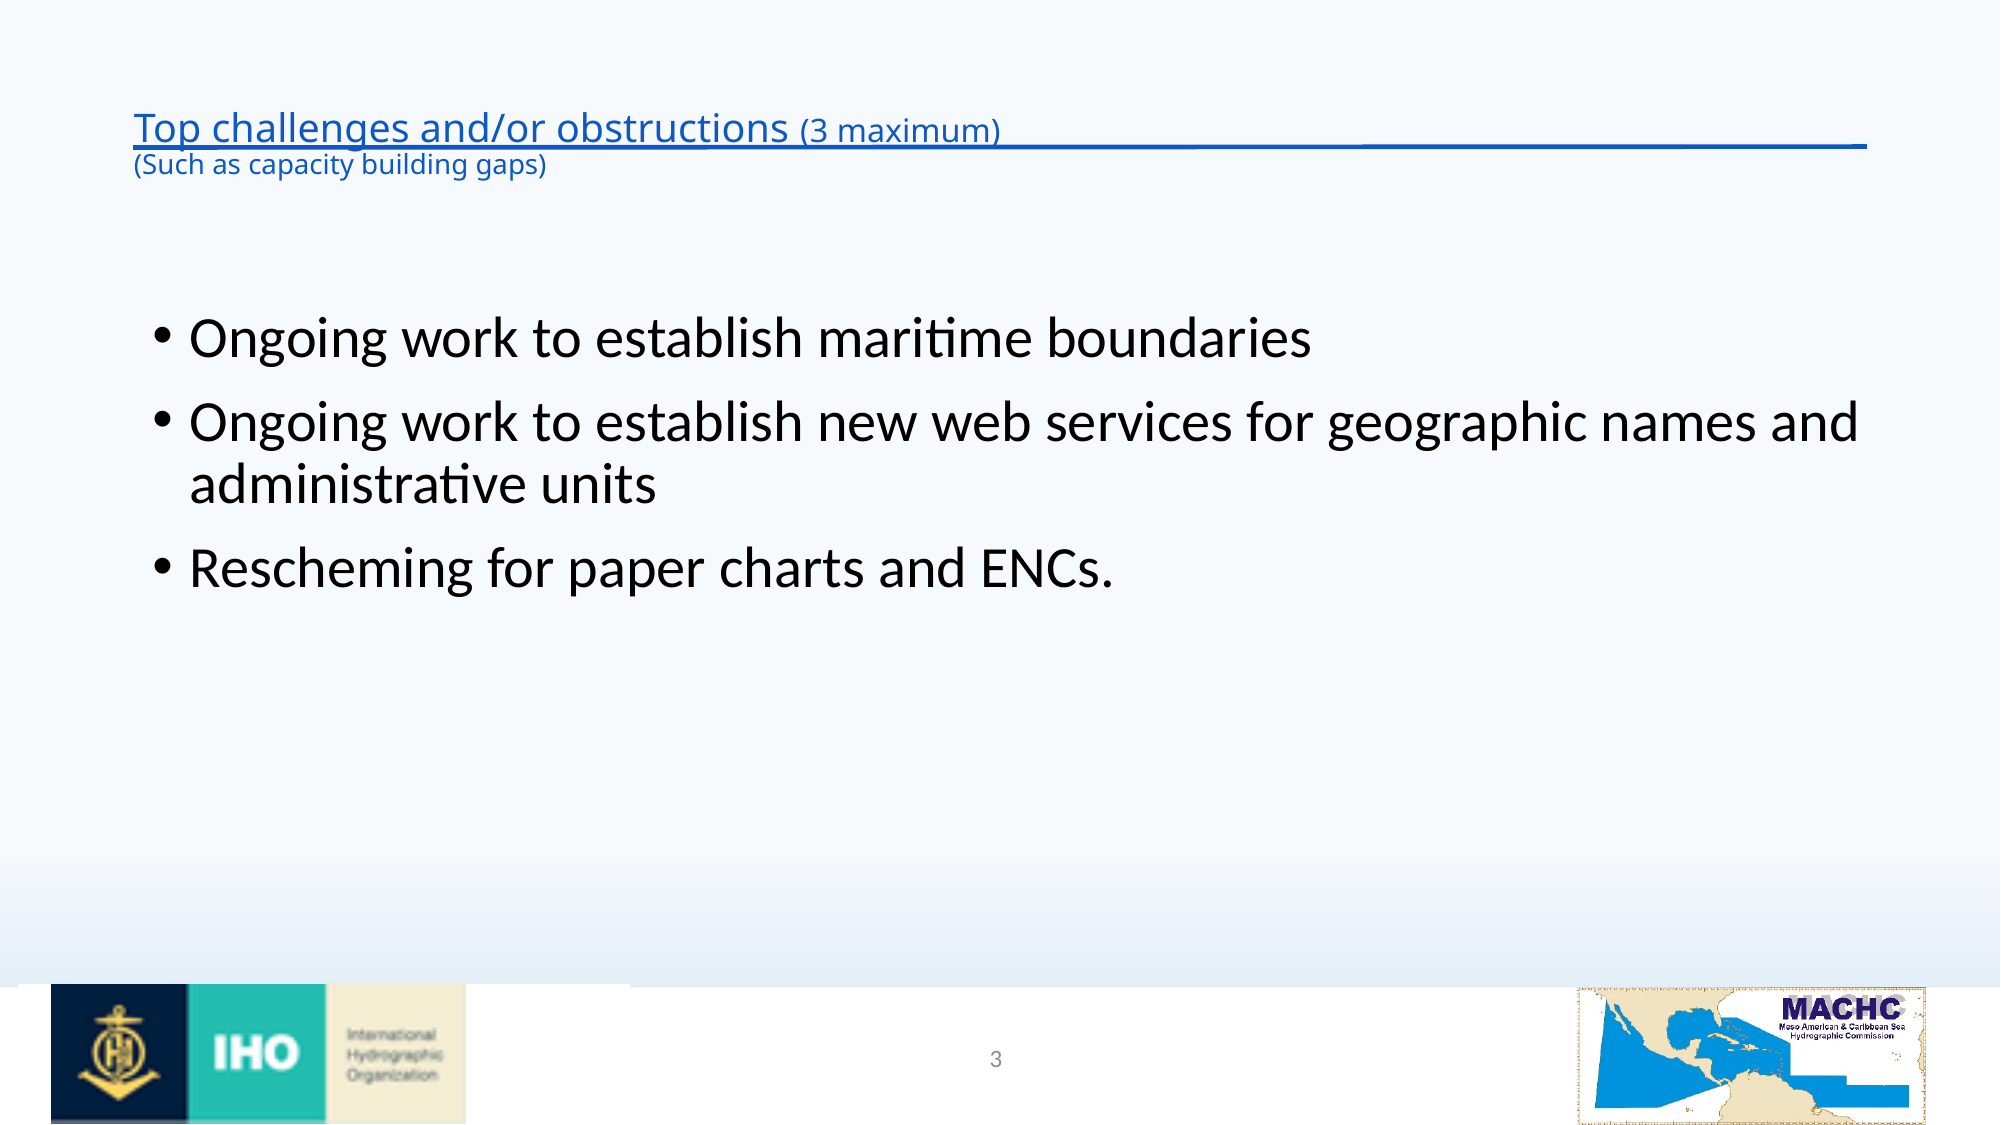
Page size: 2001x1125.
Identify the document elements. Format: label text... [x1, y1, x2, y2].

list Ongoing work to establish maritime boundaries Ongoing work to establish new web services for geographic names and administrative units Rescheming for paper charts and ENCs. [137, 299, 1926, 654]
text_box [18, 984, 630, 1125]
slide_number 3 [771, 1027, 1221, 1088]
title Top challenges and/or obstructions (3 maximum) (Such as capacity building gaps) [118, 99, 1926, 189]
picture [1577, 987, 1926, 1125]
picture [51, 984, 466, 1124]
